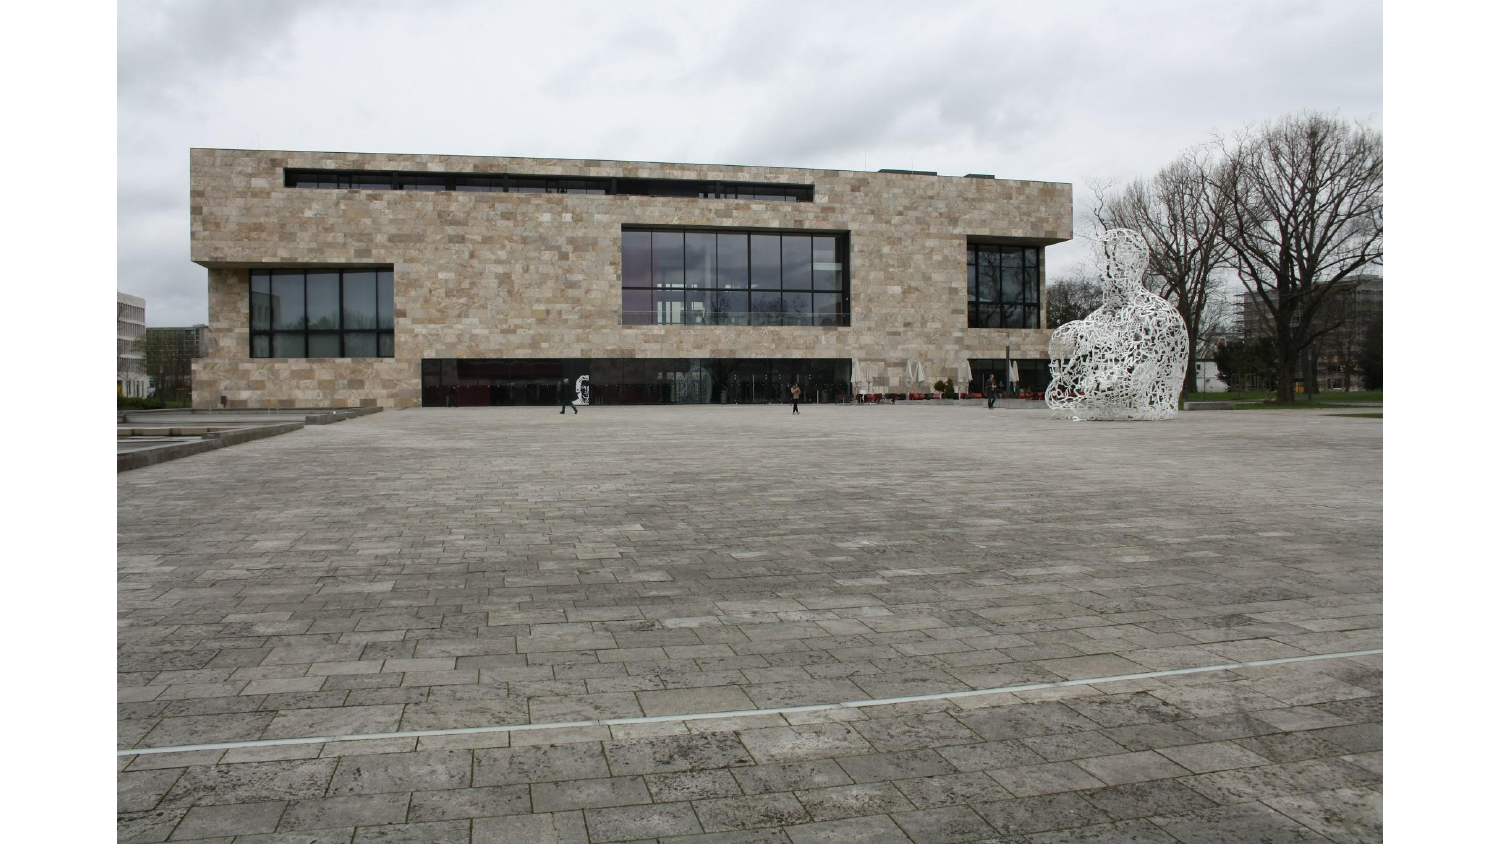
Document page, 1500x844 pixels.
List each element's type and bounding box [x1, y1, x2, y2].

picture [116, 0, 1384, 844]
